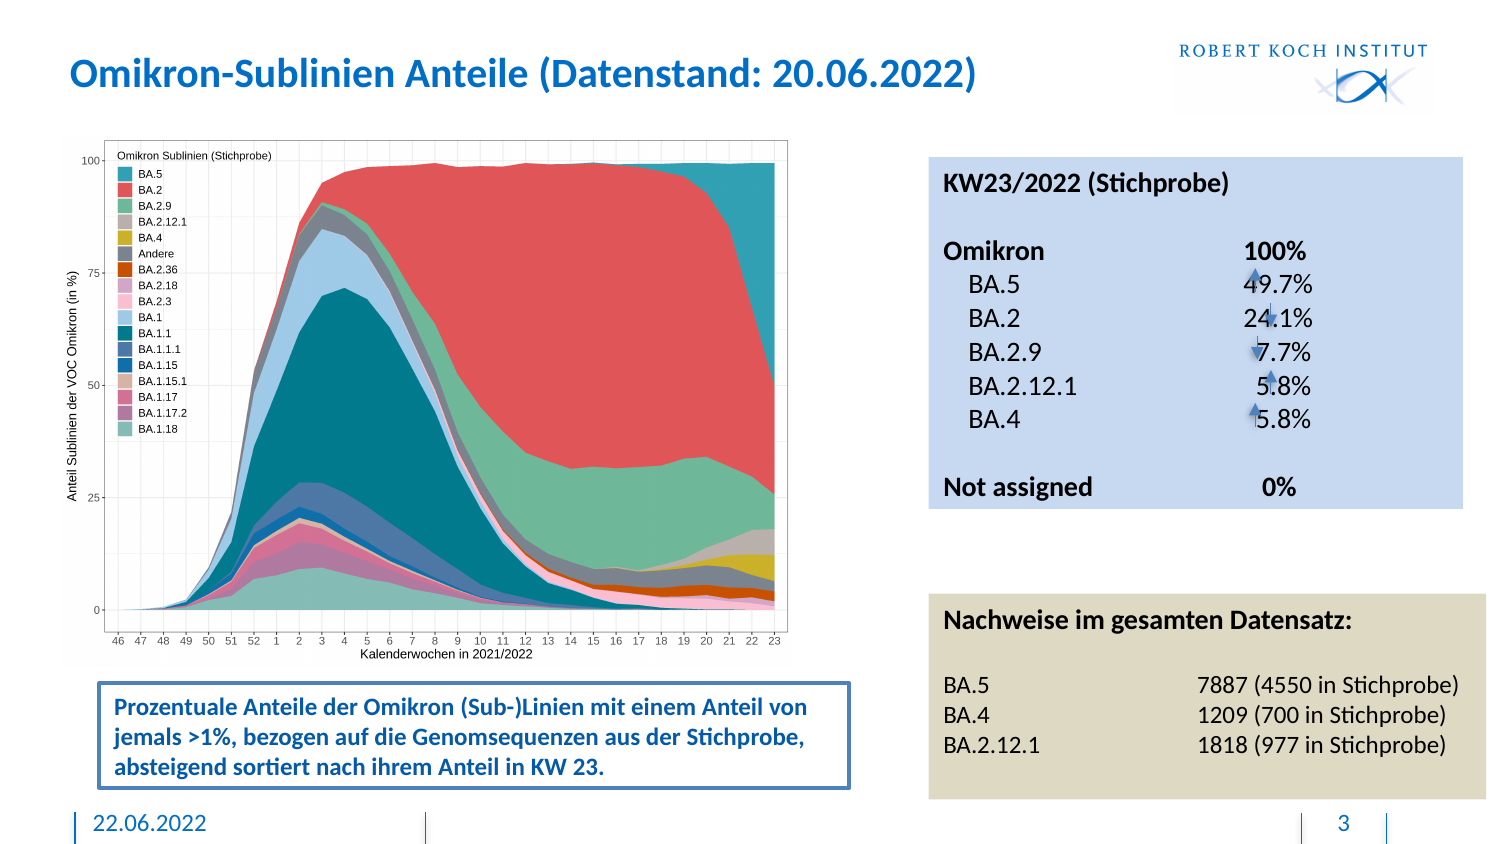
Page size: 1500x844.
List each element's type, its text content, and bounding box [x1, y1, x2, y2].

slide_number 3 [1302, 806, 1385, 839]
text_box Prozentuale Anteile der Omikron (Sub-)Linien mit einem Anteil von jemals >1%, bezogen auf die Genomsequenzen aus der Stichprobe, absteigend sortiert nach ihrem Anteil in KW 23. [97, 681, 851, 790]
text_box KW23/2022 (Stichprobe) Omikron 100% BA.5 49.7% BA.2 24.1% BA.2.9 7.7% BA.2.12.1 5.8% BA.4 5.8% Not assigned 0% [928, 157, 1463, 509]
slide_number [92, 806, 398, 839]
text_box Omikron-Sublinien Anteile (Datenstand: 20.06.2022) [55, 38, 993, 104]
picture [1173, 38, 1434, 114]
text_box Nachweise im gesamten Datensatz: BA.5 7887 (4550 in Stichprobe) BA.4 1209 (700 in Stichprobe) BA.2.12.1 1818 (977 in Stichprobe) [928, 593, 1487, 800]
picture [62, 135, 793, 667]
